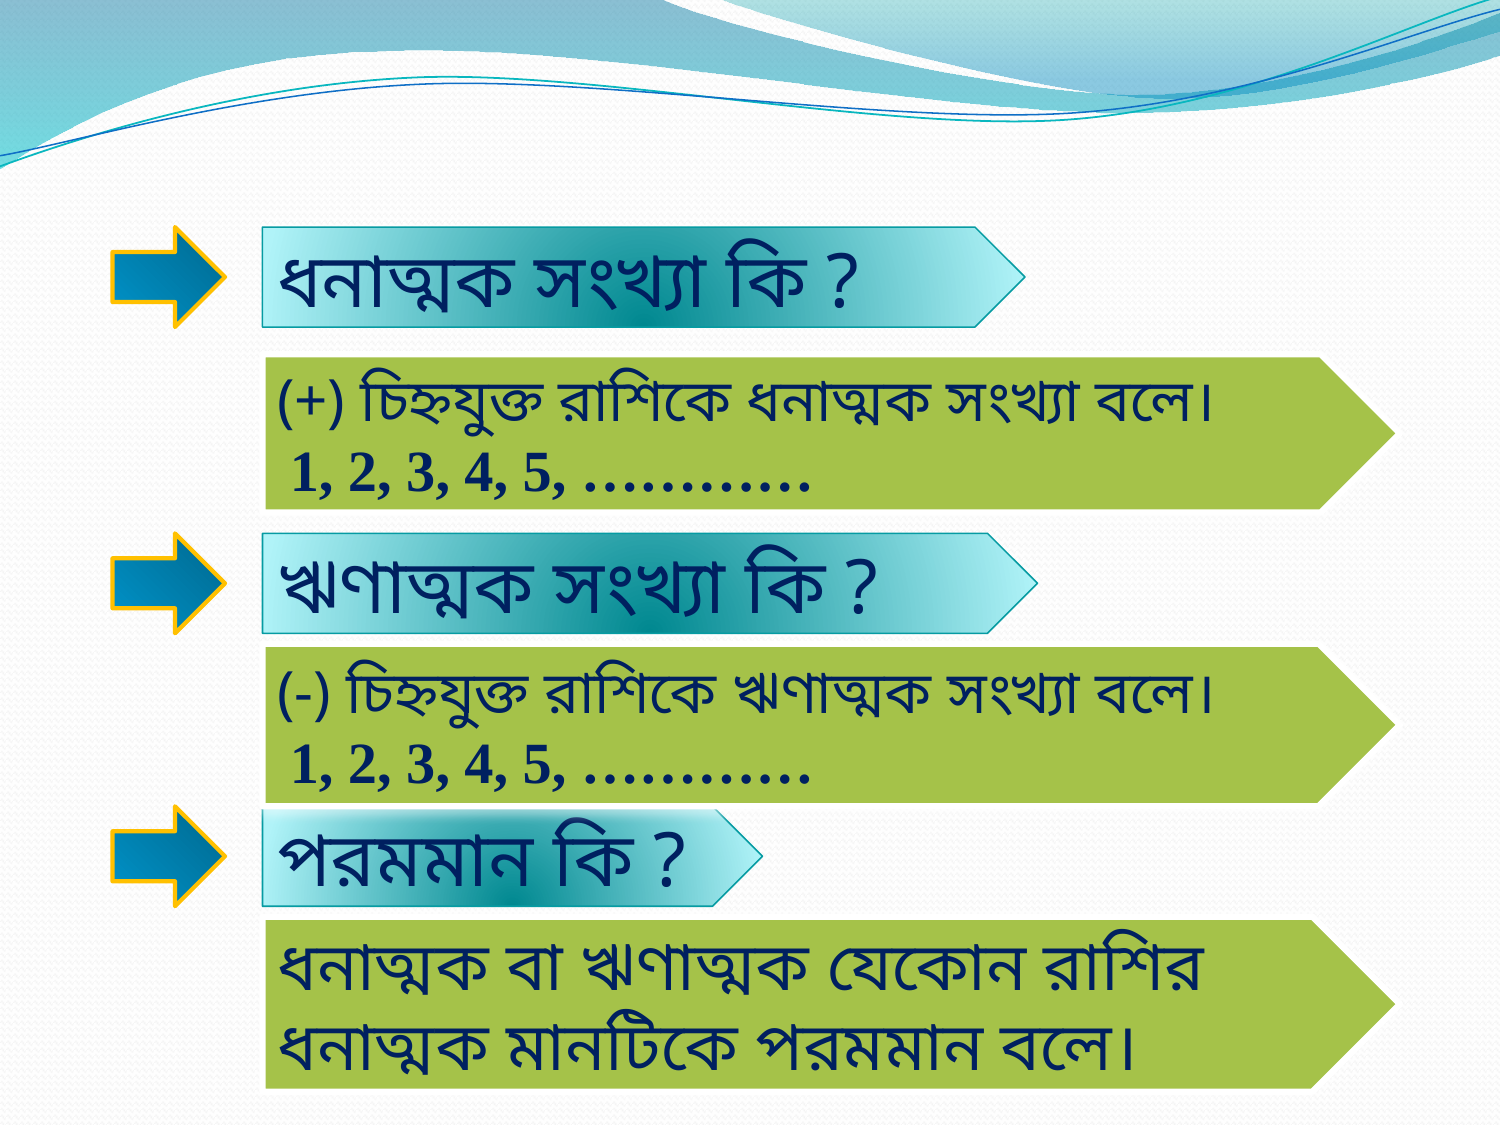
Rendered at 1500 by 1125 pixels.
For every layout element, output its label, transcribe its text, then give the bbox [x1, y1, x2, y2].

text_box [110, 531, 228, 636]
text_box [110, 225, 228, 329]
text_box [261, 818, 730, 822]
text_box (-) চিহ্নযুক্ত রাশিকে ঋণাত্মক সংখ্যা বলে। 1, 2, 3, 4, 5, ………… [259, 640, 1404, 810]
text_box ধনাত্মক সংখ্যা কি ? [261, 226, 1026, 328]
text_box (+) চিহ্নযুক্ত রাশিকে ধনাত্মক সংখ্যা বলে। 1, 2, 3, 4, 5, ………… [259, 351, 1404, 516]
text_box ধনাত্মক বা ঋণাত্মক যেকোন রাশির ধনাত্মক মানটিকে পরমমান বলে। [259, 913, 1404, 1095]
text_box ঋণাত্মক সংখ্যা কি ? [261, 532, 1039, 635]
text_box পরমমান কি ? [261, 821, 764, 908]
text_box [110, 804, 228, 909]
